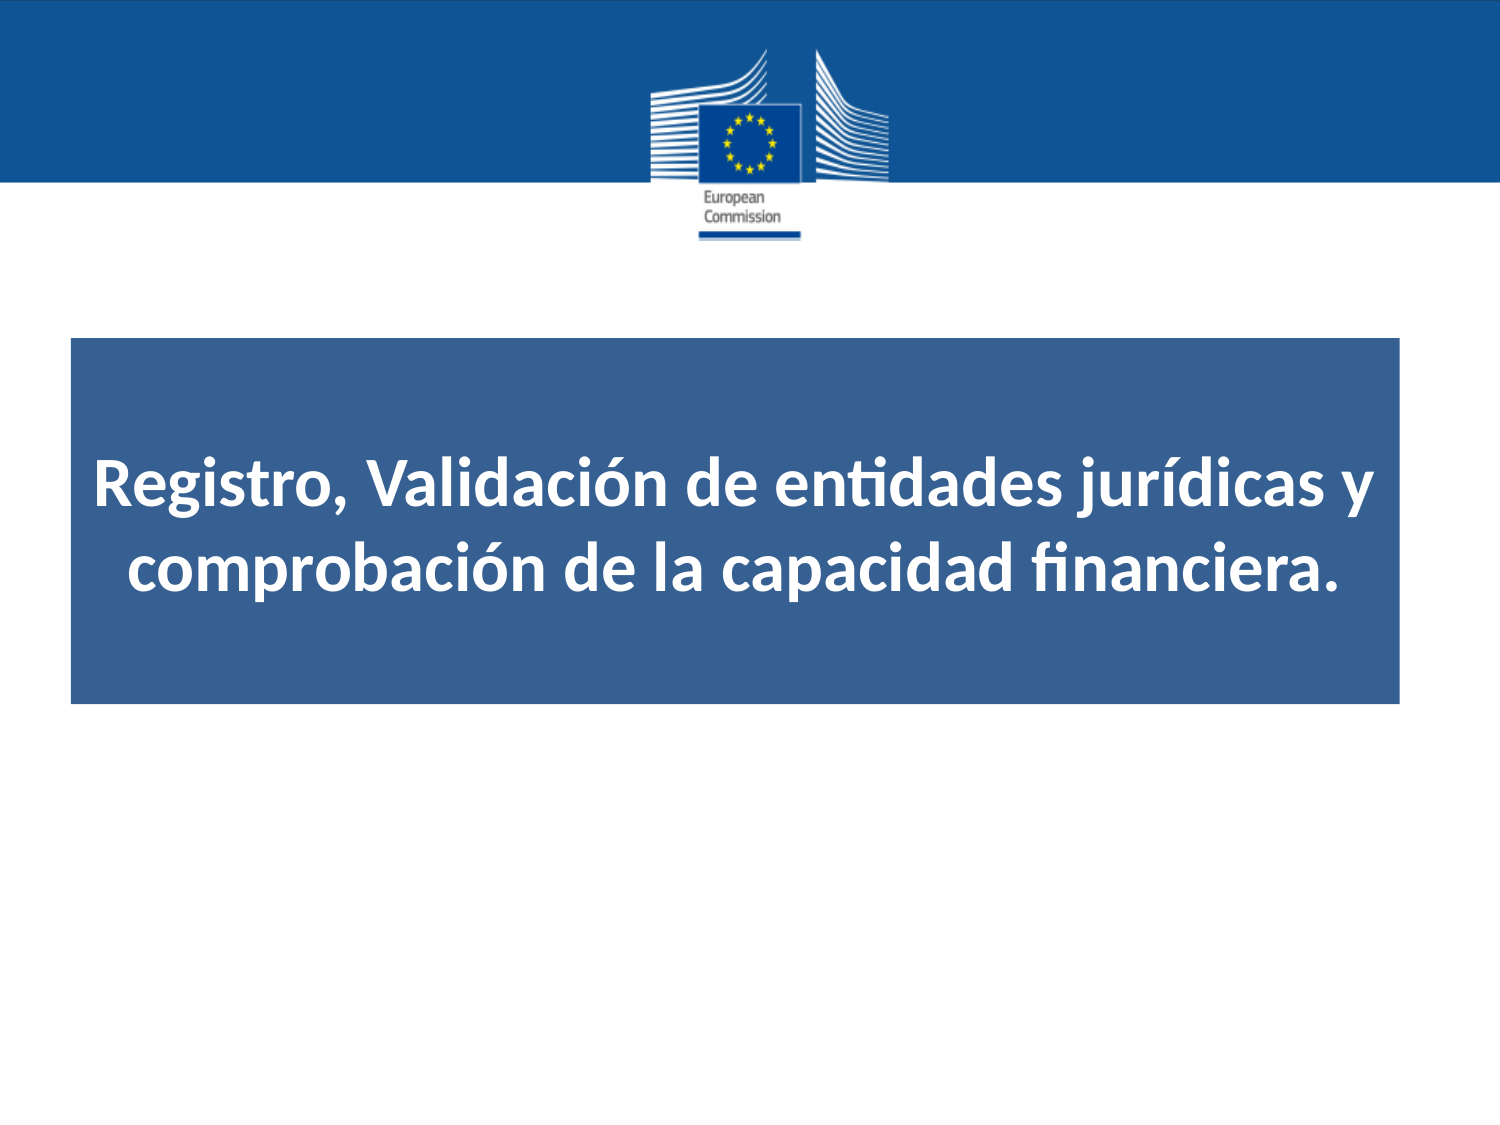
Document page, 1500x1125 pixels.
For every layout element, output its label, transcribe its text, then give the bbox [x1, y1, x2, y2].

picture [0, 0, 1500, 241]
text_box Registro, Validación de entidades jurídicas y comprobación de la capacidad financiera. [69, 336, 1402, 706]
